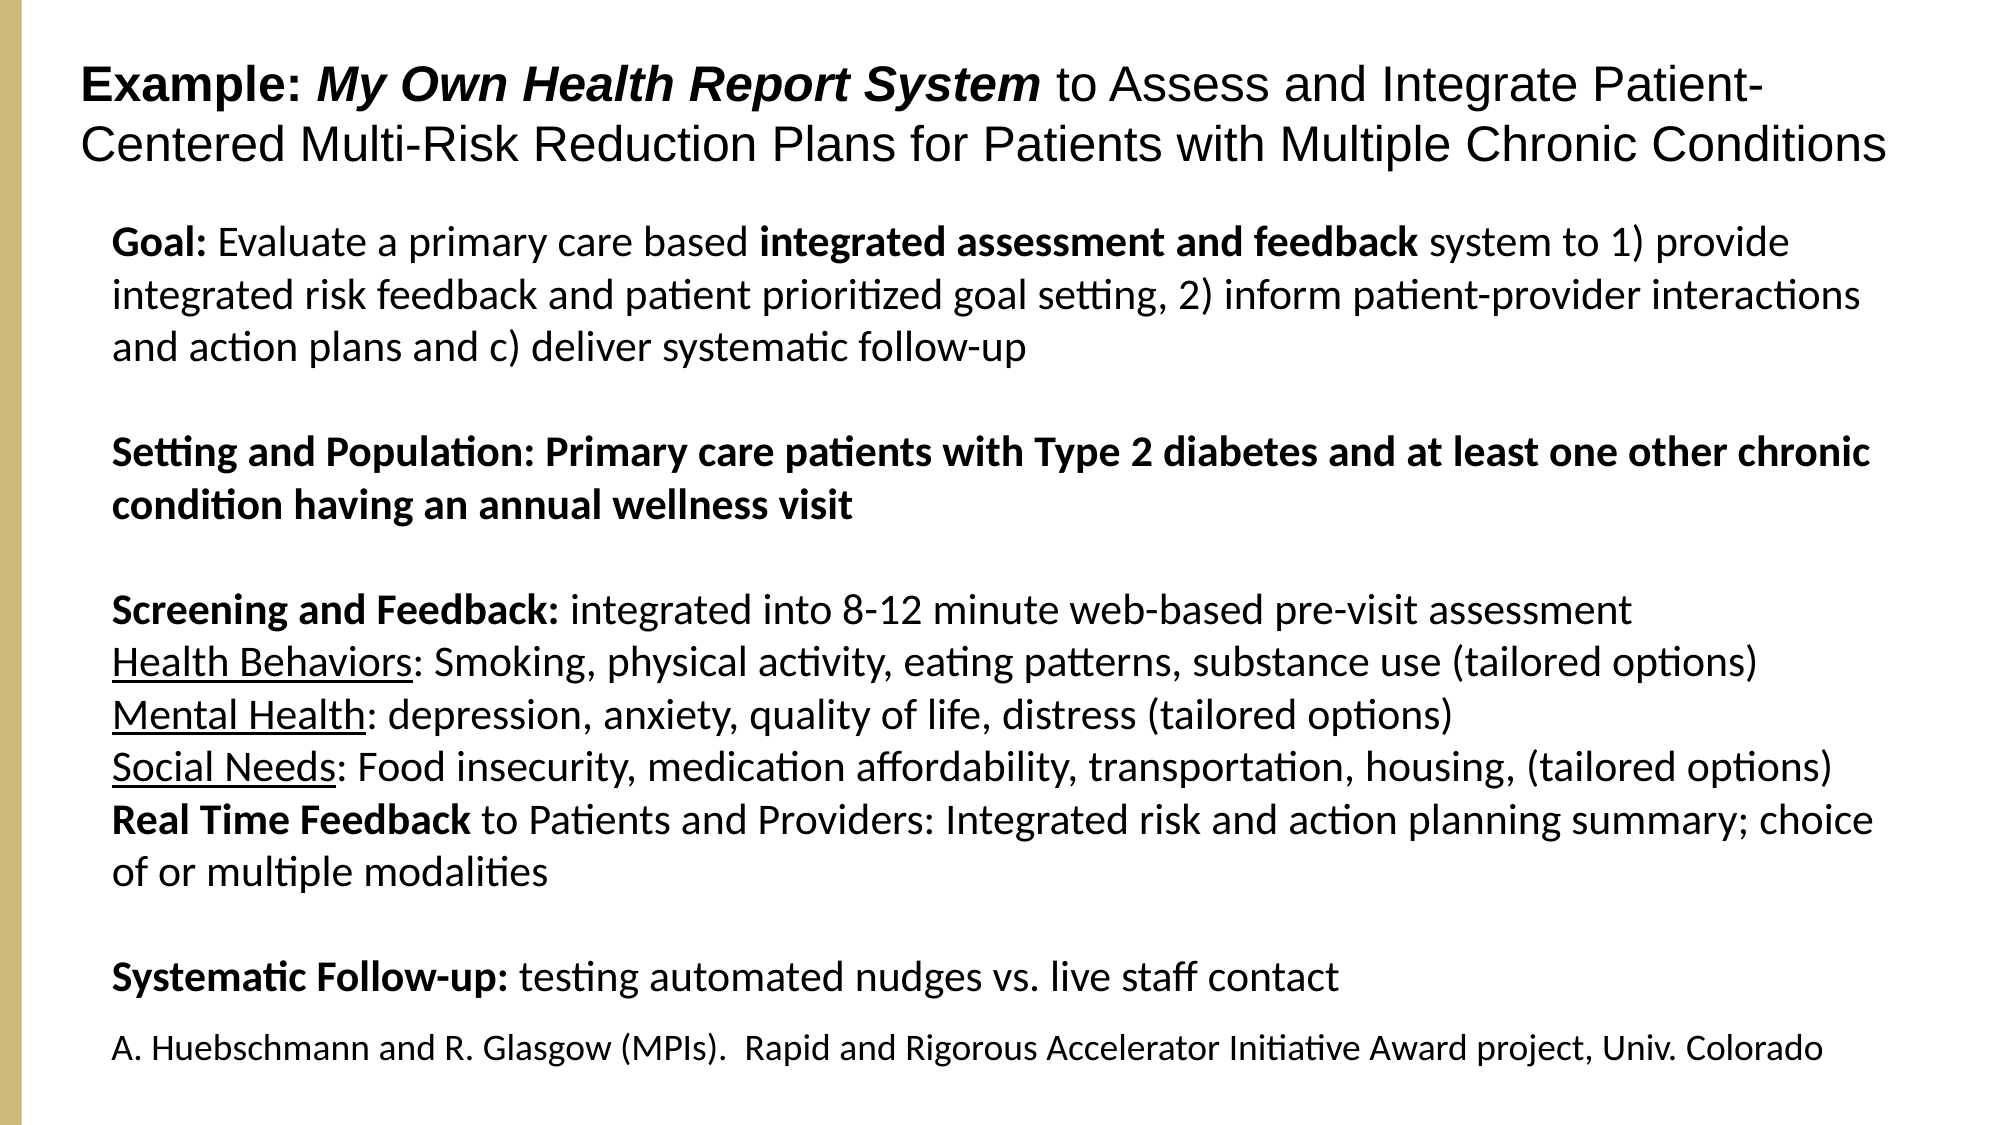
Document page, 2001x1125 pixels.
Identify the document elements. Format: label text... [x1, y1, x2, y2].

text_box Goal: Evaluate a primary care based integrated assessment and feedback system to 1) provide integrated risk feedback and patient prioritized goal setting, 2) inform patient-provider interactions and action plans and c) deliver systematic follow-up Setting and Population: Primary care patients with Type 2 diabetes and at least one other chronic condition having an annual wellness visit Screening and Feedback: integrated into 8-12 minute web-based pre-visit assessment Health Behaviors: Smoking, physical activity, eating patterns, substance use (tailored options) Mental Health: depression, anxiety, quality of life, distress (tailored options) Social Needs: Food insecurity, medication affordability, transportation, housing, (tailored options) Real Time Feedback to Patients and Providers: Integrated risk and action planning summary; choice of or multiple modalities Systematic Follow-up: testing automated nudges vs. live staff contact [96, 205, 1918, 1009]
text_box Example: My Own Health Report System to Assess and Integrate Patient-Centered Multi-Risk Reduction Plans for Patients with Multiple Chronic Conditions [65, 43, 1918, 239]
text_box [0, 0, 23, 1125]
text_box A. Huebschmann and R. Glasgow (MPIs). Rapid and Rigorous Accelerator Initiative Award project, Univ. Colorado [96, 1015, 1880, 1076]
